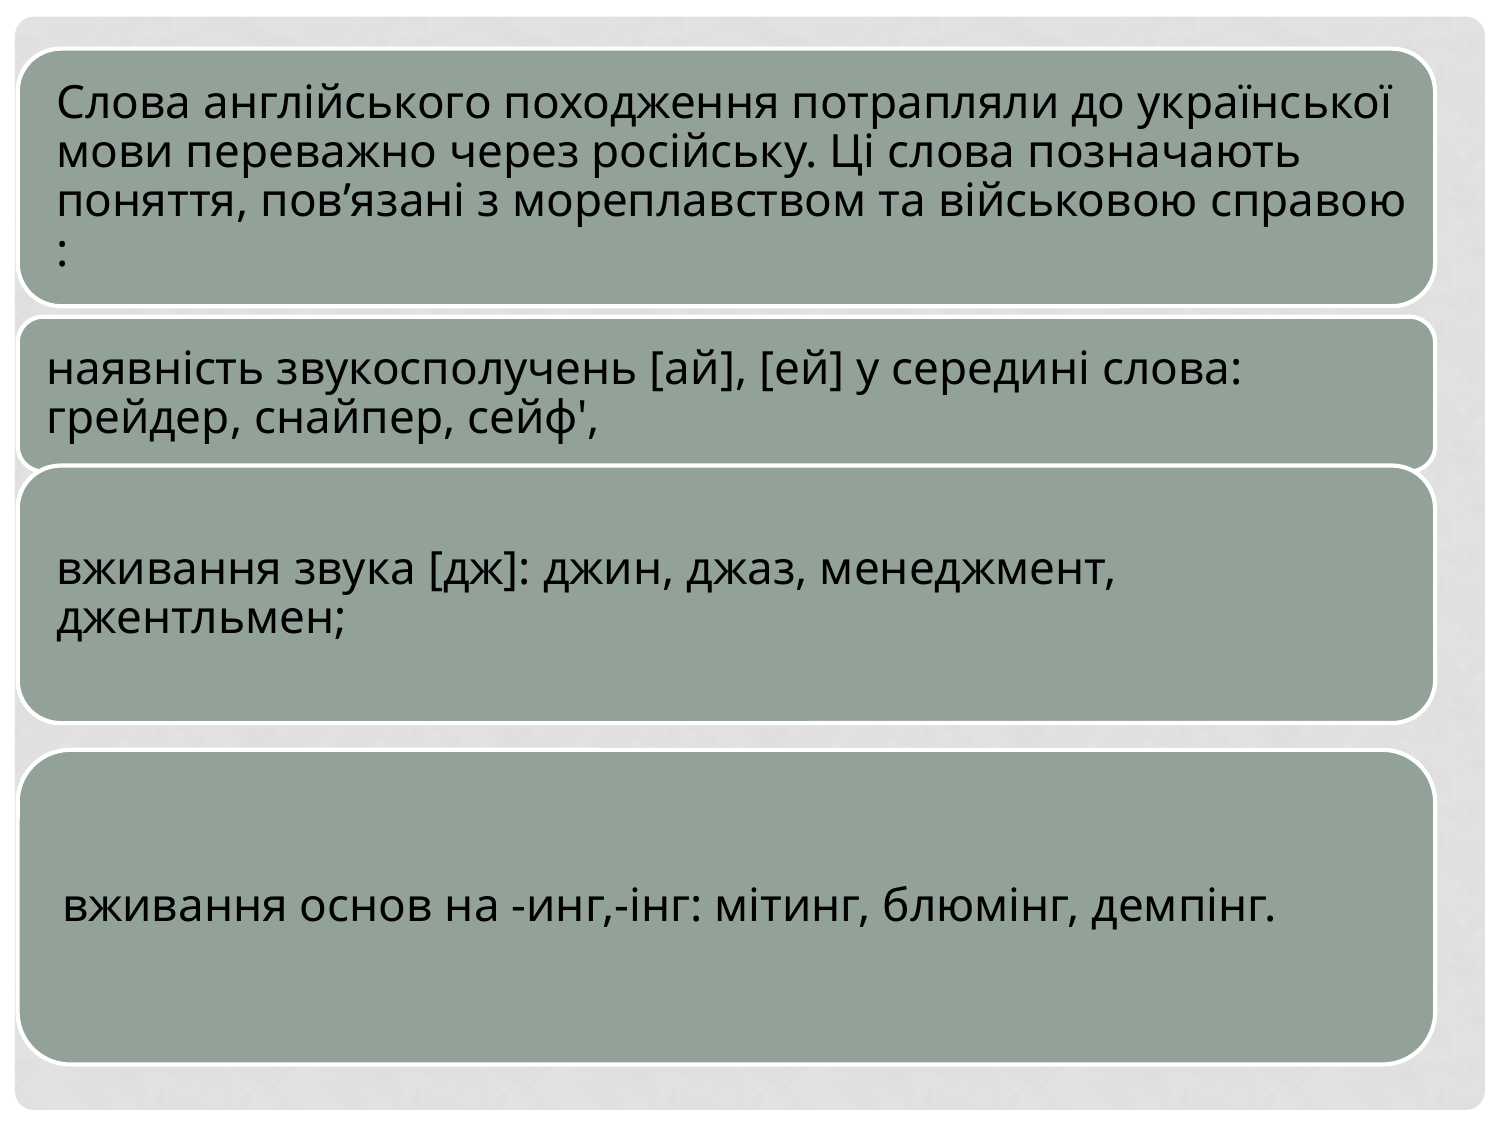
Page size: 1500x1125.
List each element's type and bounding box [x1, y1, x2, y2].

text_box [17, 42, 1436, 1071]
